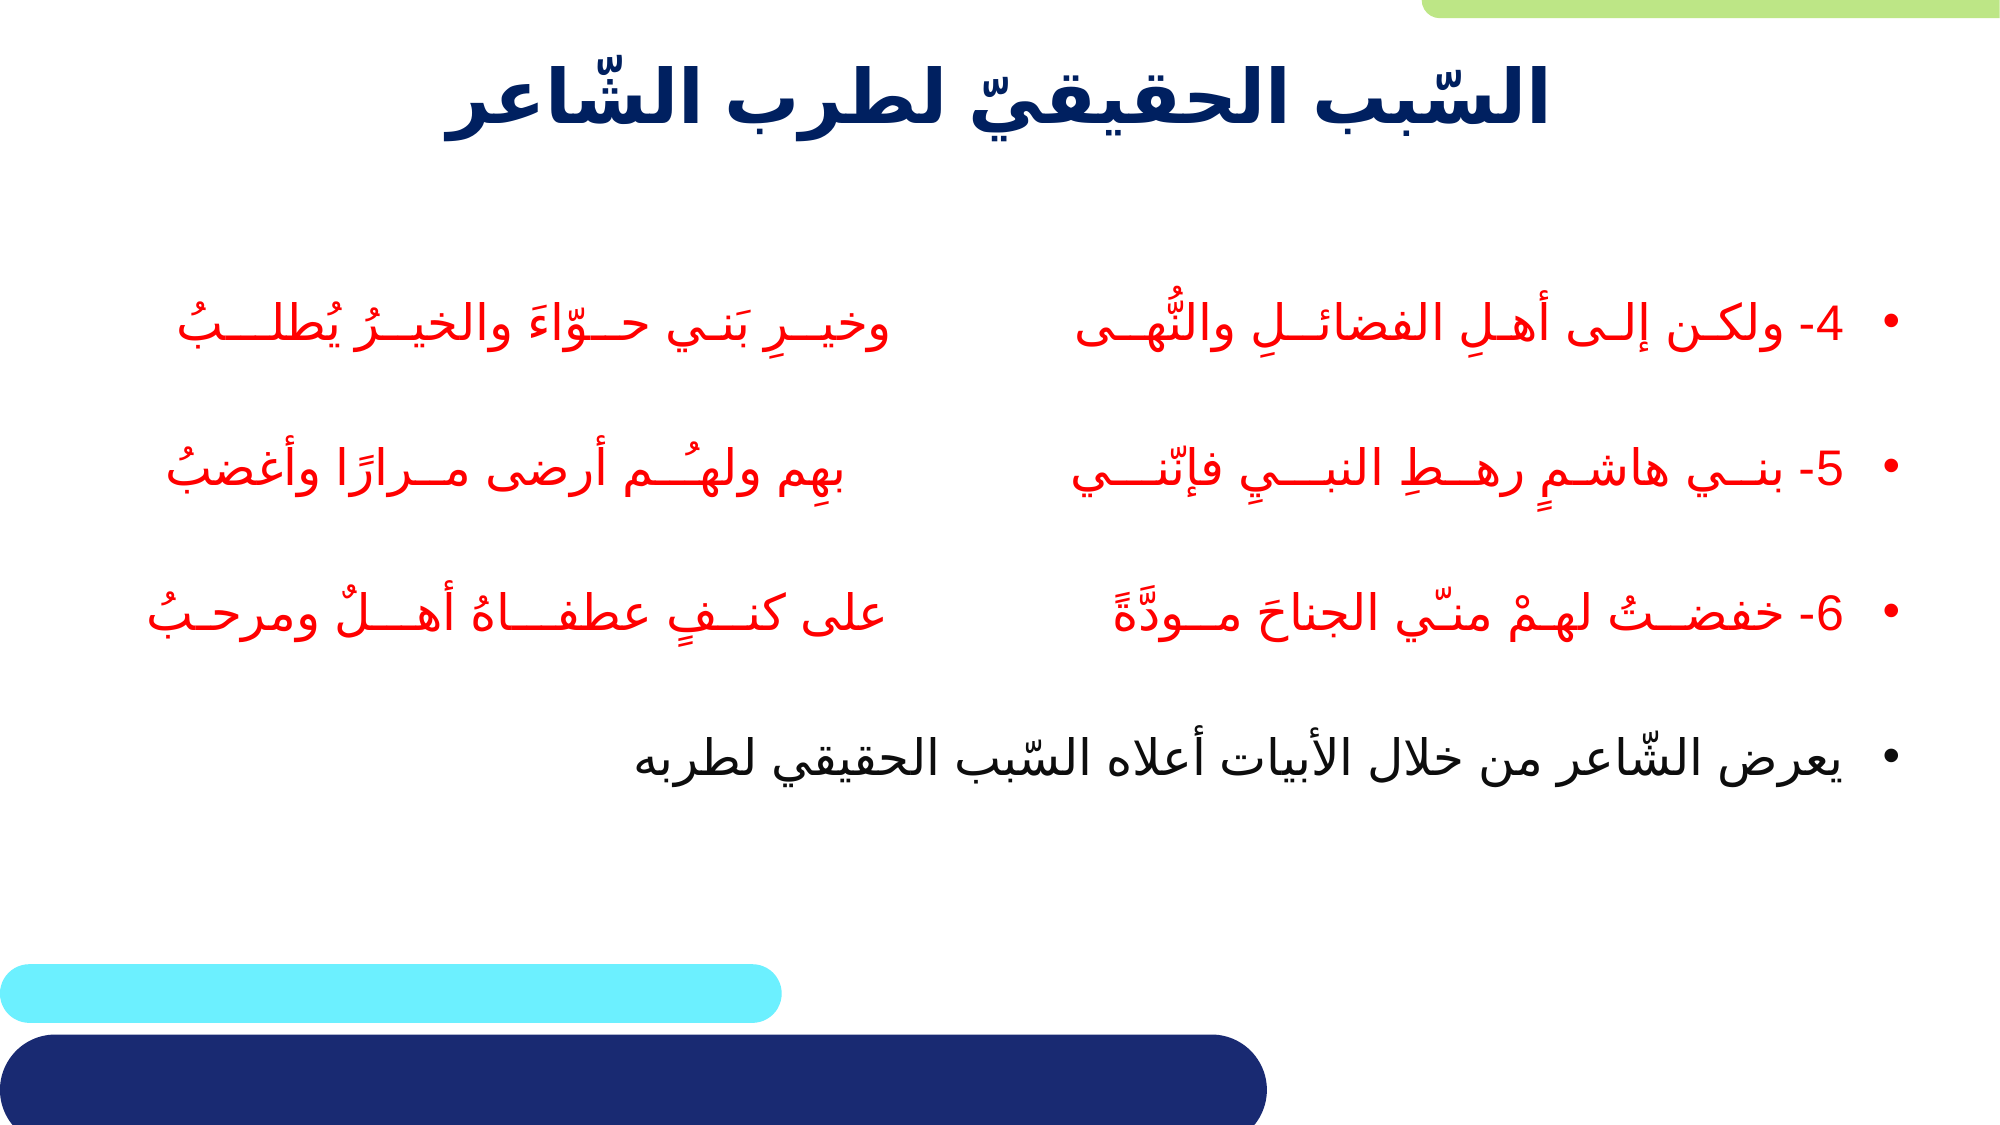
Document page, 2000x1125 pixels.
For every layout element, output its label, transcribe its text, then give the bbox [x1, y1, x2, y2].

title السّبب الحقيقيّ لطرب الشّاعر [84, 34, 1916, 154]
list 4- ولكـن إلـى أهـلِ الفضائــلِ والنُّهــى وخيــرِ بَنـي حــوّاءَ والخيــرُ يُطلـــبُ 5- بنــي هاشـمٍ رهــطِ النبـــيِ فإنّنـــي بهِم ولهـُــم أرضى مــرارًا وأغضبُ 6- خفضــتُ لهـمْ منـّي الجناحَ مــودَّةً على كنــفٍ عطفـــاهُ أهـــلٌ ومرحـبُ يعرض الشّاعر من خلال الأبيات أعلاه السّبب الحقيقي لطربه [84, 283, 1916, 965]
